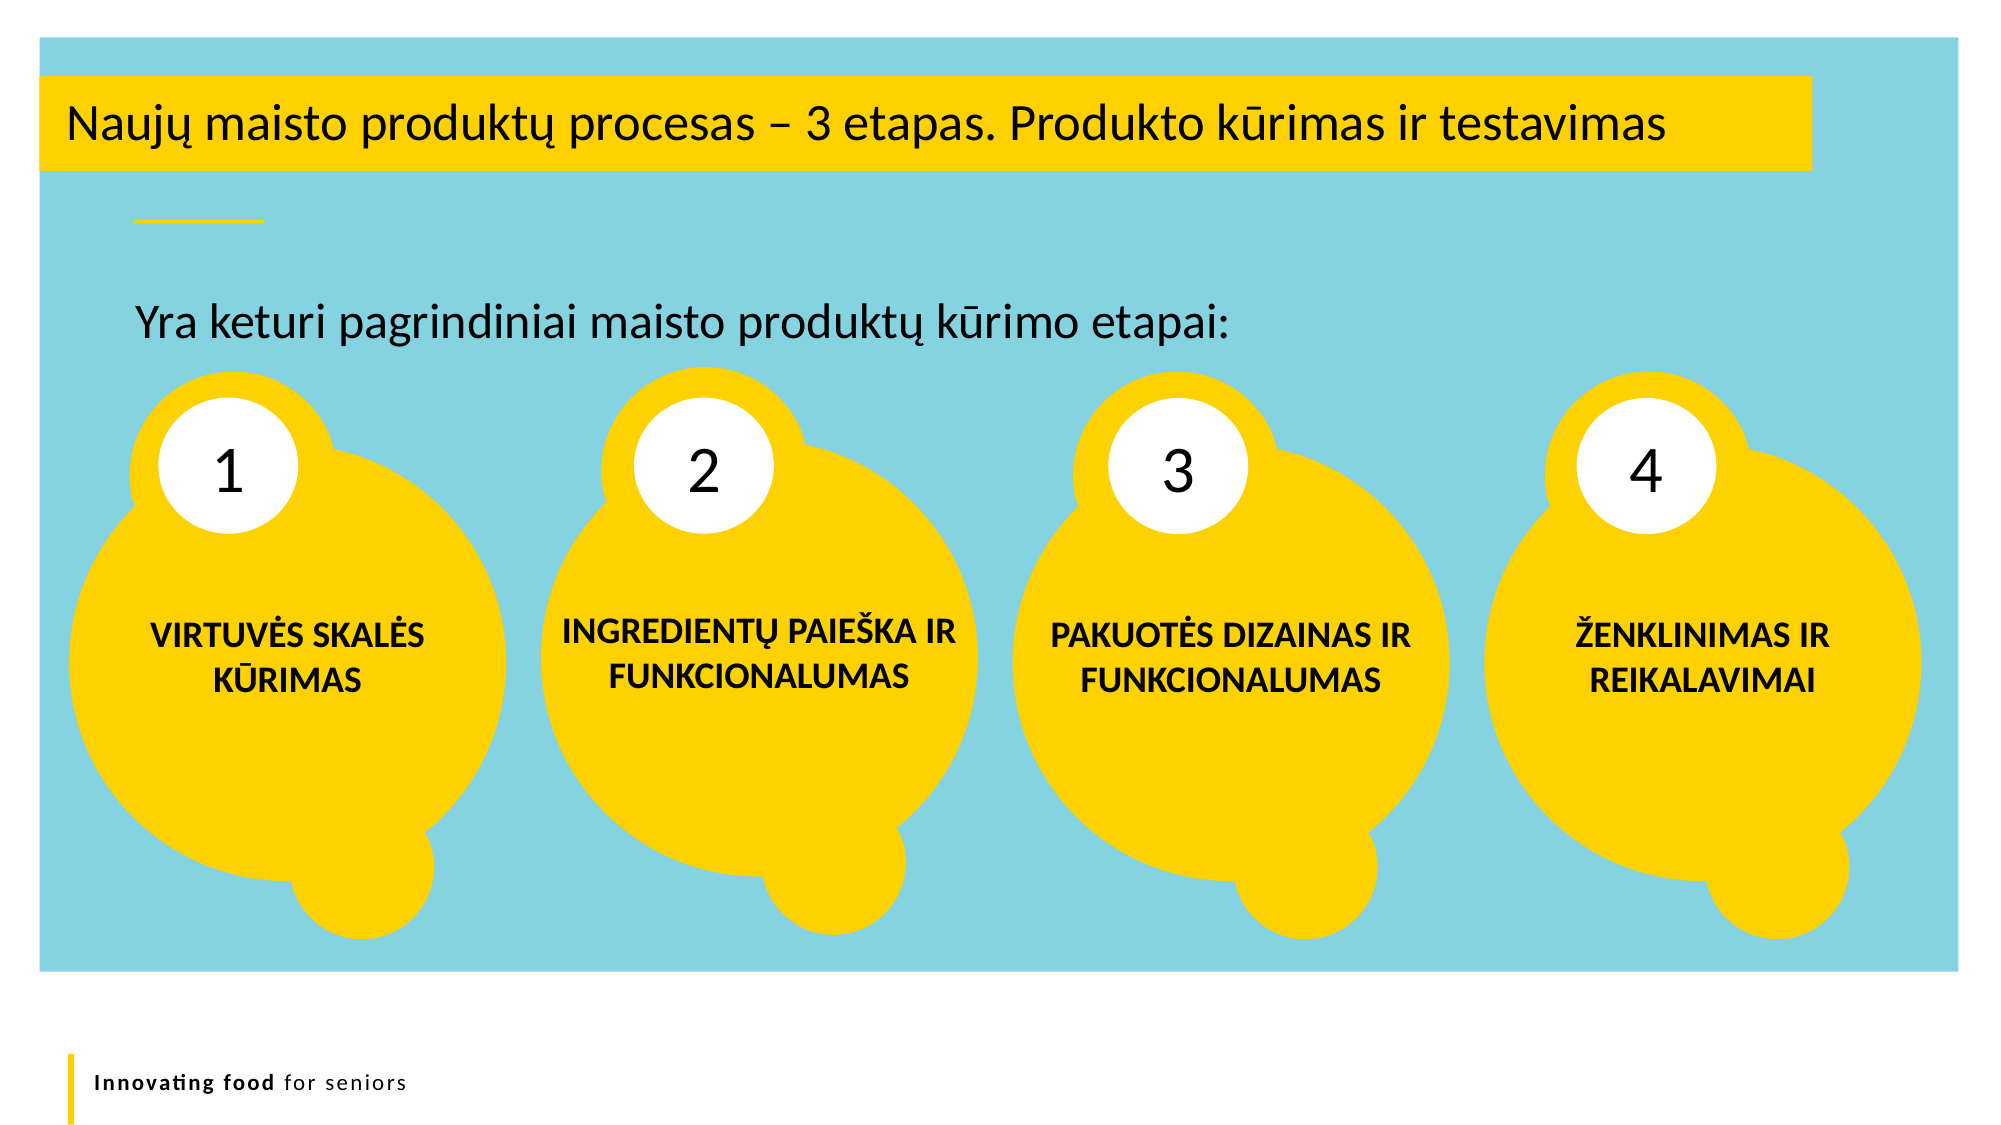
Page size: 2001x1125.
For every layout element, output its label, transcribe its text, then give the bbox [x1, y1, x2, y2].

text_box 2 [633, 397, 774, 534]
text_box 4 [1576, 397, 1717, 535]
text_box VIRTUVĖS SKALĖS KŪRIMAS [68, 370, 508, 941]
text_box PAKUOTĖS DIZAINAS IR FUNKCIONALUMAS [1011, 370, 1451, 941]
list Yra keturi pagrindiniai maisto produktų kūrimo etapai: [120, 288, 1894, 923]
text_box INGREDIENTŲ PAIEŠKA IR FUNKCIONALUMAS [539, 366, 979, 936]
text_box ŽENKLINIMAS IR REIKALAVIMAI [1483, 370, 1923, 941]
text_box 1 [158, 397, 299, 534]
list Naujų maisto produktų procesas – 3 etapas. Produkto kūrimas ir testavimas [39, 75, 1813, 172]
text_box 3 [1108, 397, 1249, 535]
